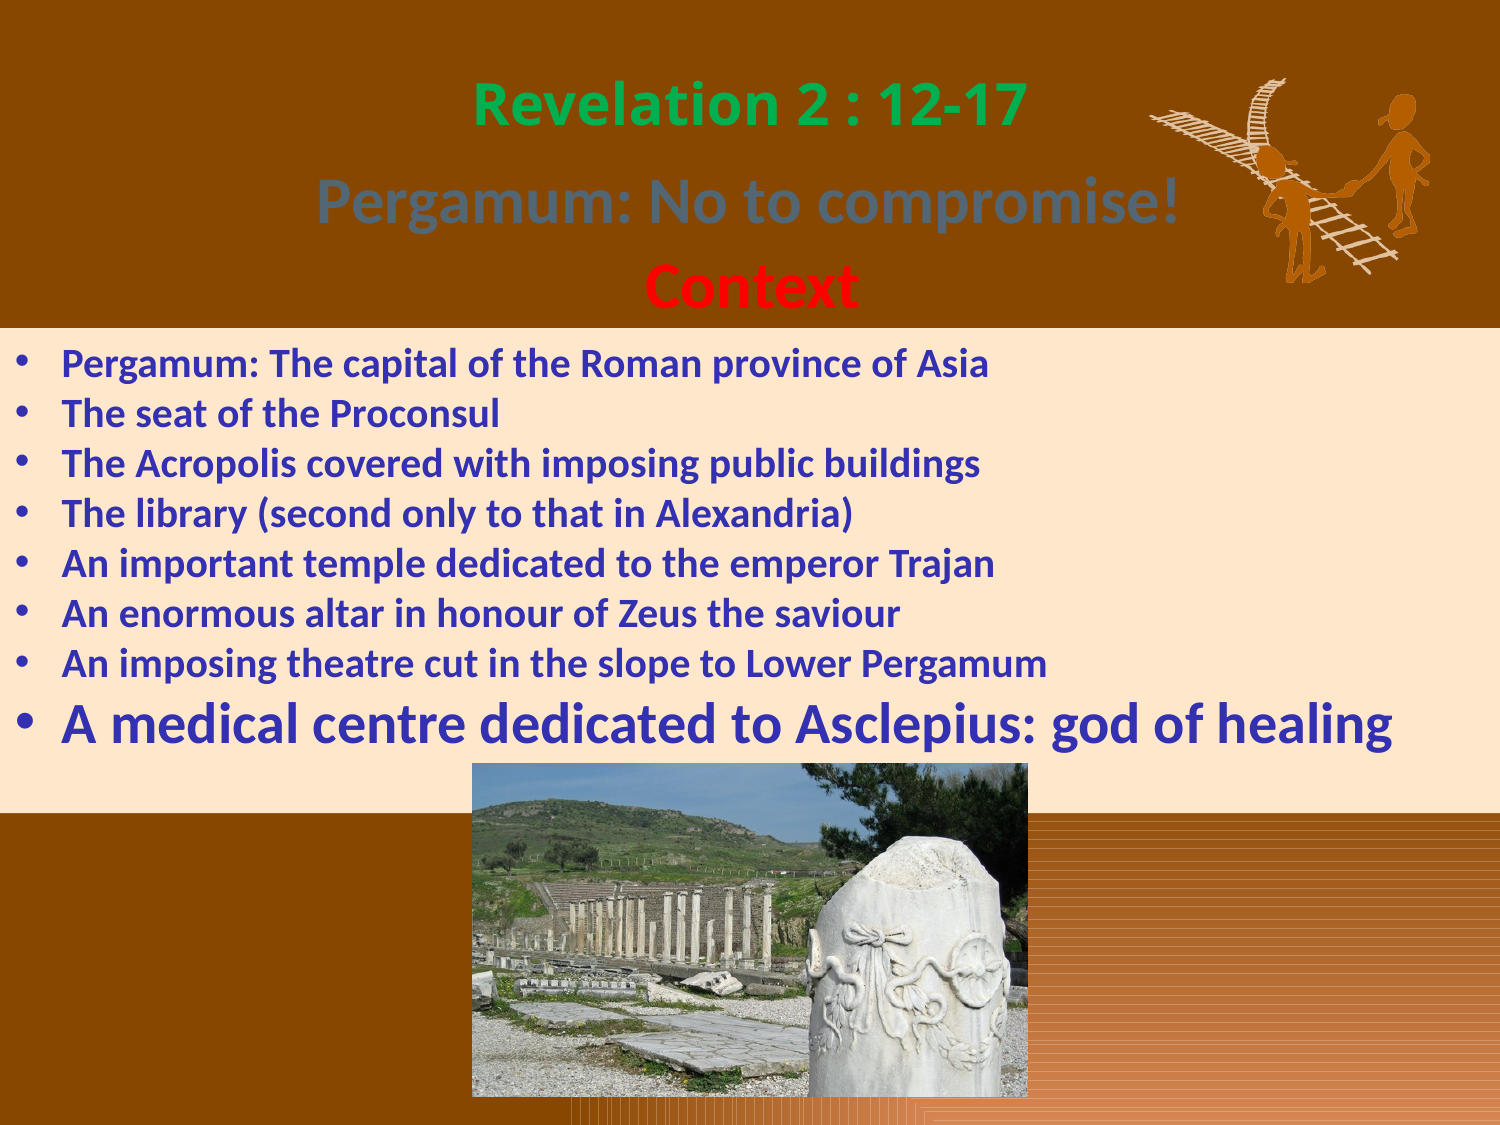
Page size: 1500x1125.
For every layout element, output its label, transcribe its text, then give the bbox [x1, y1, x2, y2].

title Revelation 2 : 12-17 [129, 42, 1371, 149]
picture [472, 762, 1028, 1097]
text_box Pergamum: The capital of the Roman province of Asia The seat of the Proconsul The Acropolis covered with imposing public buildings The library (second only to that in Alexandria) An important temple dedicated to the emperor Trajan An enormous altar in honour of Zeus the saviour An imposing theatre cut in the slope to Lower Pergamum A medical centre dedicated to Asclepius: god of healing [0, 328, 1500, 814]
picture [1149, 77, 1430, 283]
subtitle Pergamum: No to compromise! [88, 149, 1142, 252]
text_box Context [364, 234, 1143, 330]
